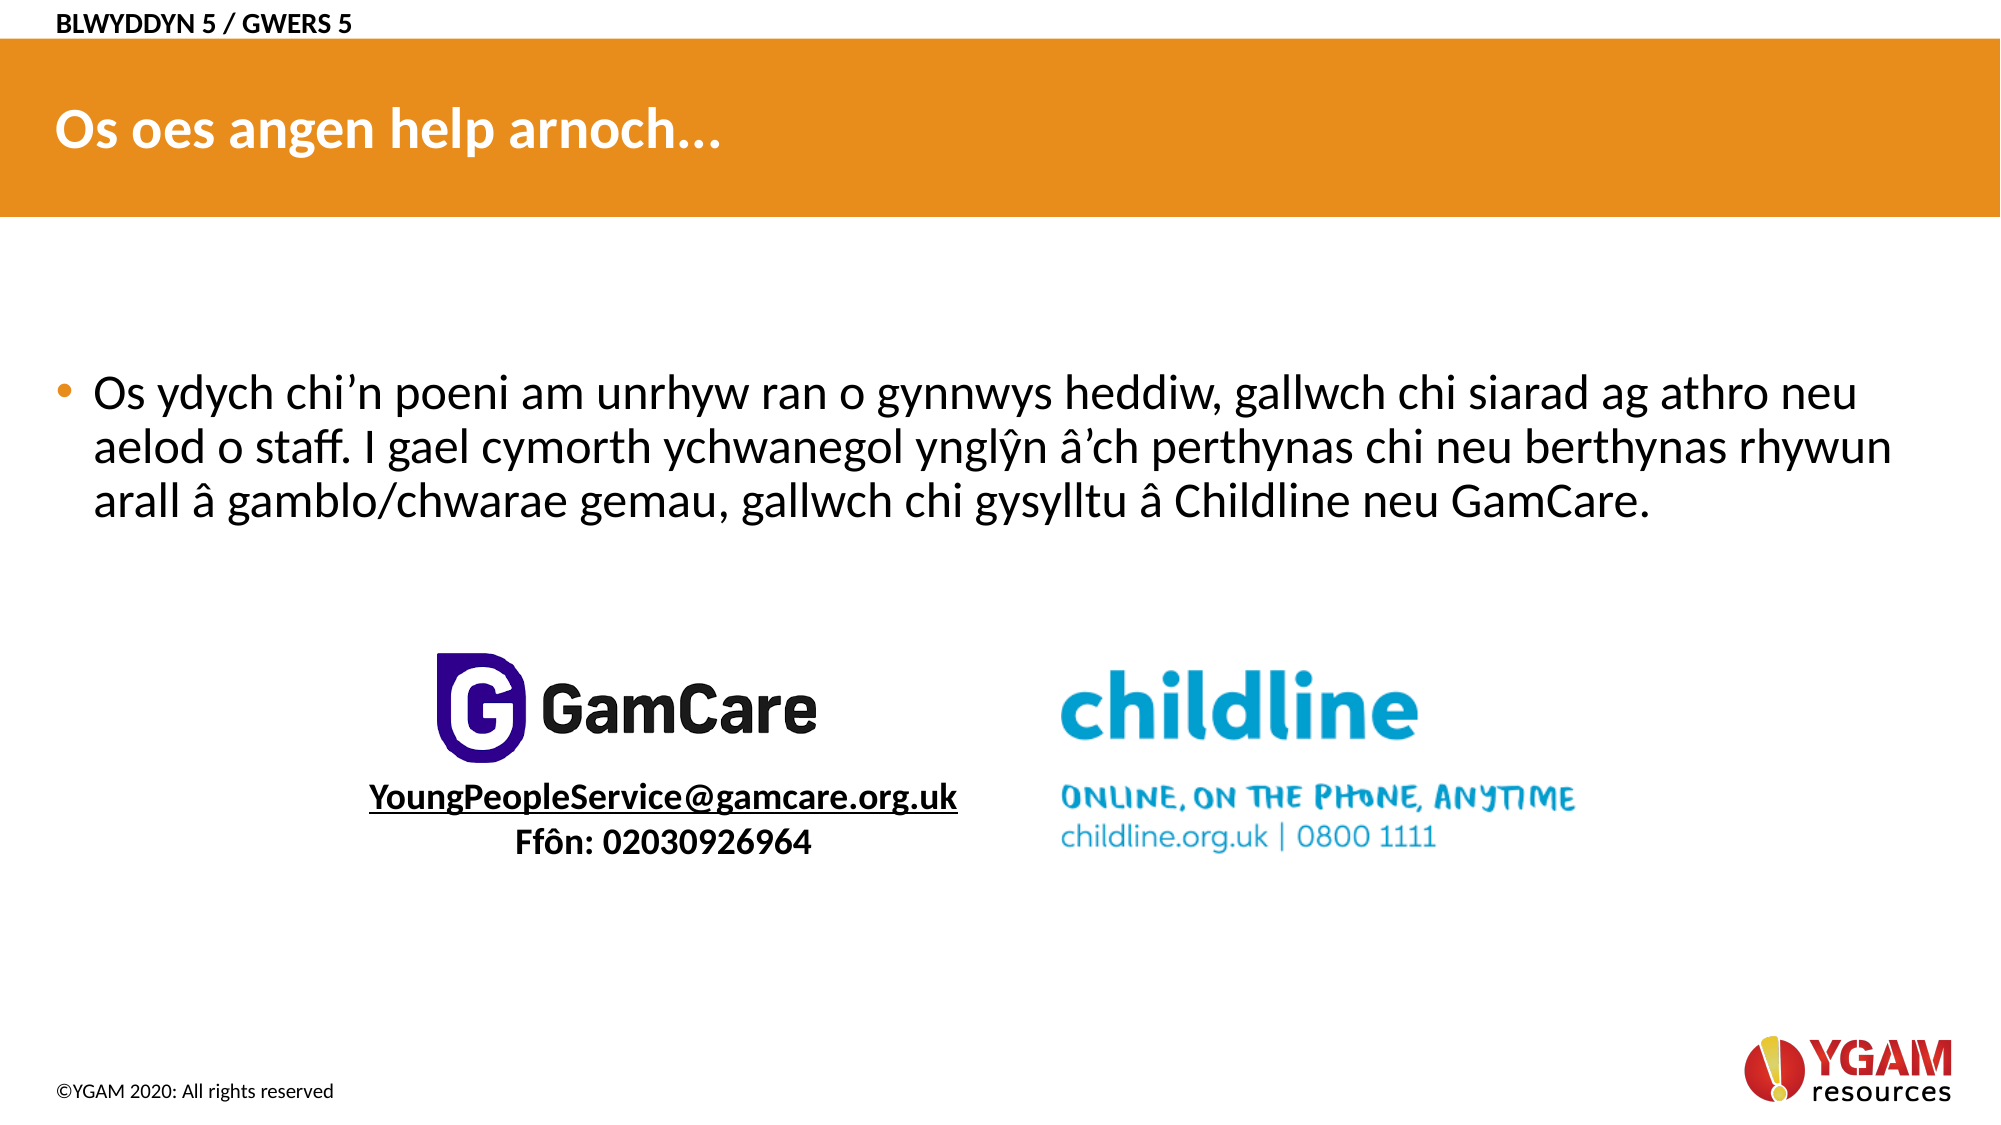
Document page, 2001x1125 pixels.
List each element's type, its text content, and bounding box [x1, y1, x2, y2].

list BLWYDDYN 5 / GWERS 5 [40, 0, 920, 57]
text_box YoungPeopleService@gamcare.org.uk Ffôn: 02030926964 [353, 719, 974, 870]
list Os ydych chi’n poeni am unrhyw ran o gynnwys heddiw, gallwch chi siarad ag athro neu aelod o staff. I gael cymorth ychwanegol ynglŷn â’ch perthynas chi neu berthynas rhywun arall â gamblo/chwarae gemau, gallwch chi gysylltu â Childline neu GamCare. [40, 358, 1956, 1014]
picture [437, 653, 816, 763]
title Os oes angen help arnoch... [40, 40, 1956, 219]
picture [1739, 1033, 1956, 1108]
picture [1061, 669, 1576, 855]
